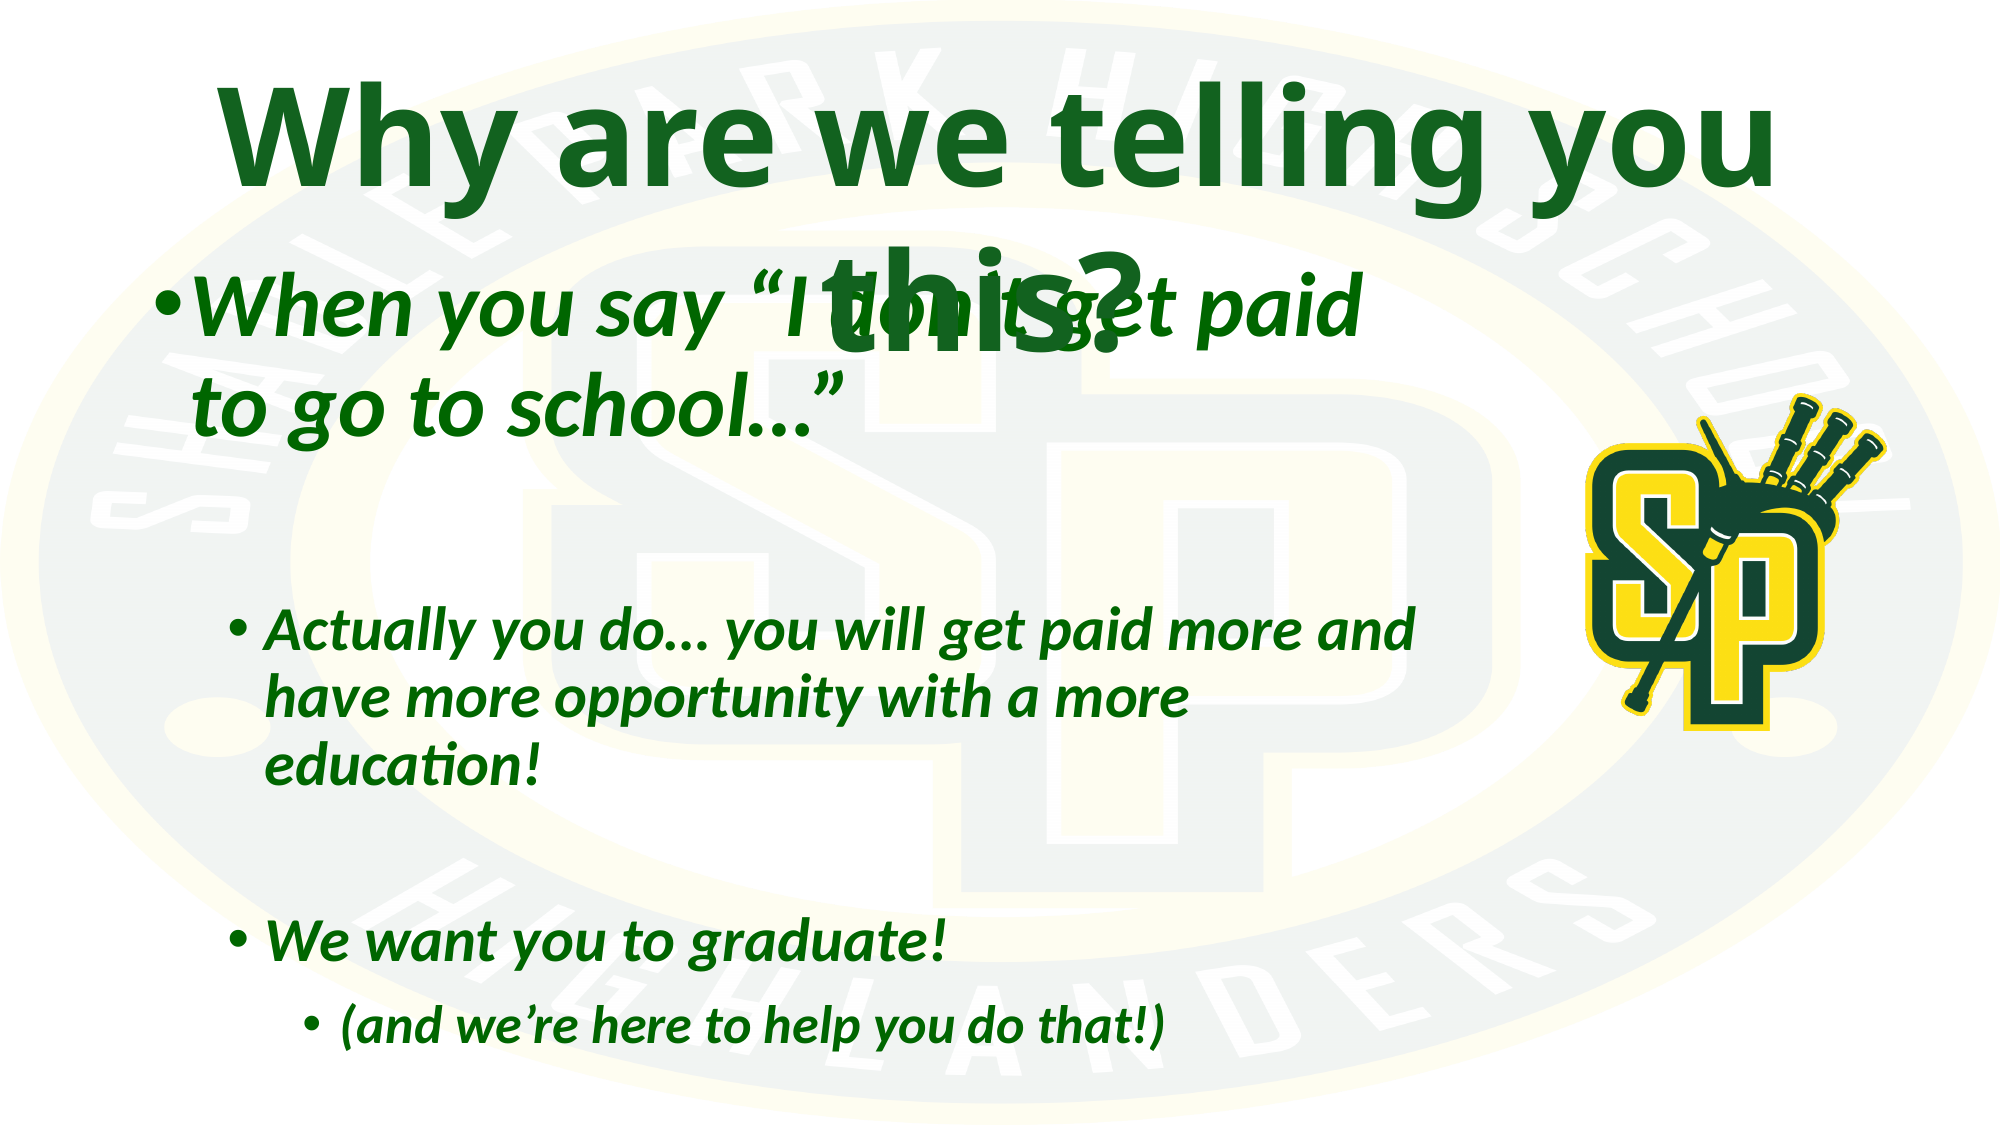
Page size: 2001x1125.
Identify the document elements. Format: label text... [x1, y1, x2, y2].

text_box When you say “I don’t get paid to go to school…” Actually you do… you will get paid more and have more opportunity with a more education! We want you to graduate! (and we’re here to help you do that!) [137, 387, 1458, 1083]
text_box Why are we telling you this? [123, 42, 1877, 387]
picture [1585, 393, 1887, 732]
